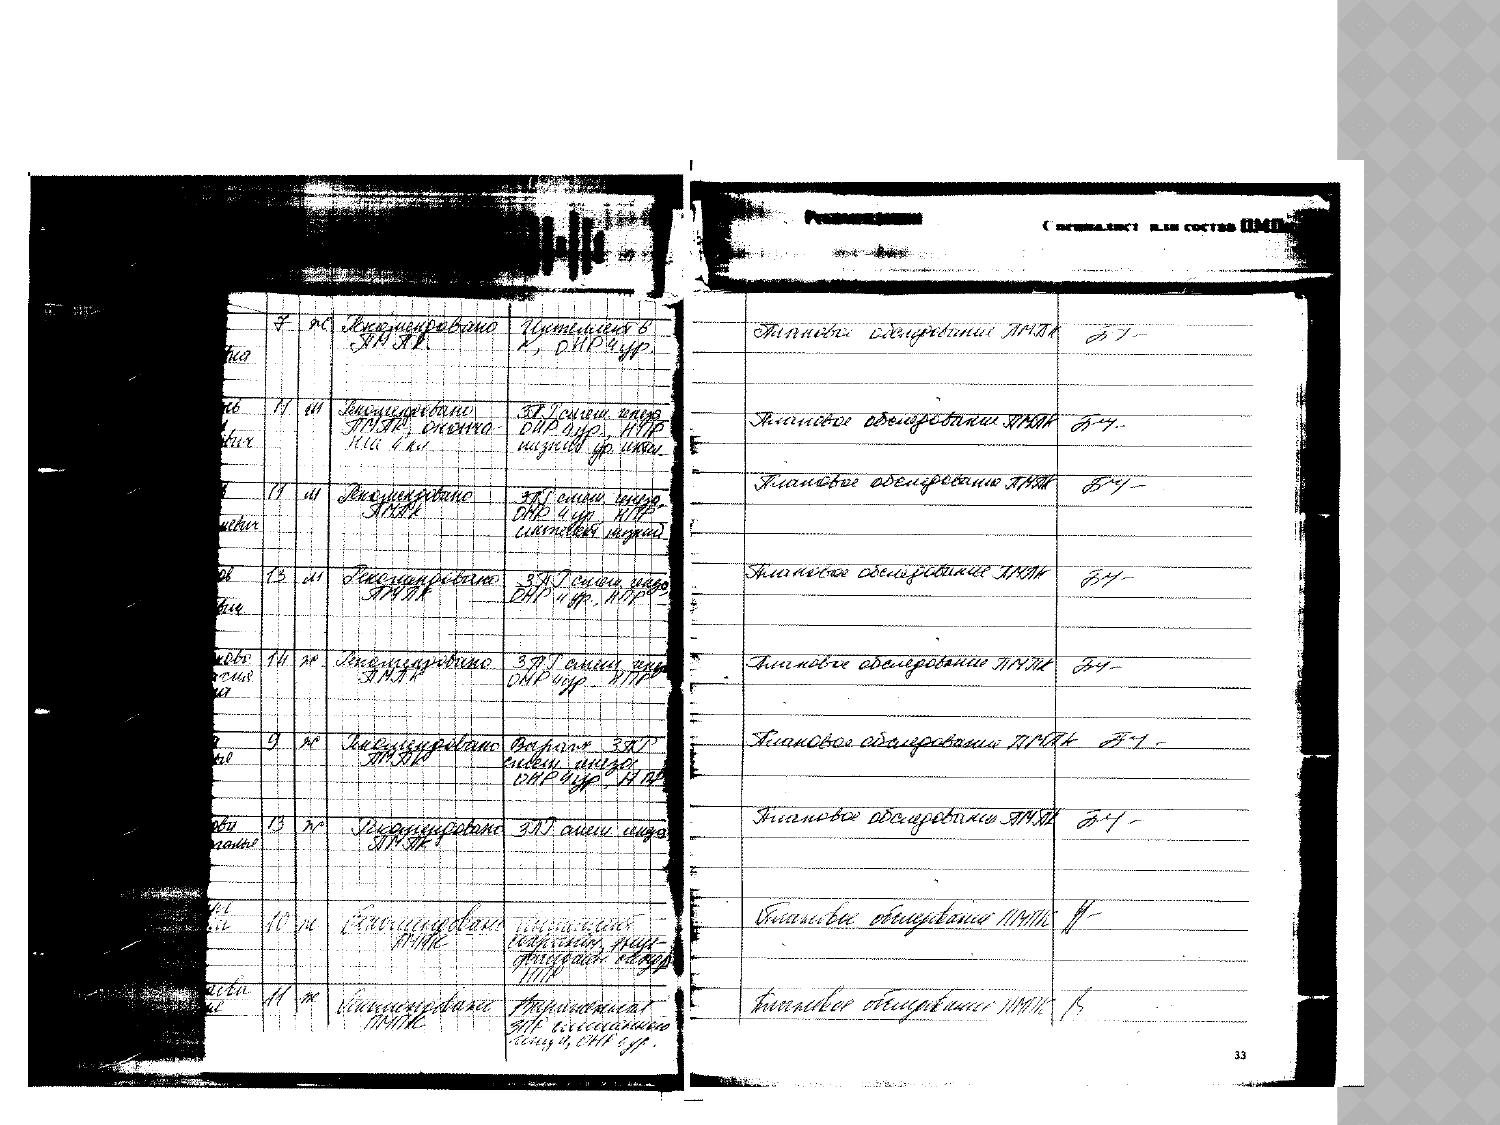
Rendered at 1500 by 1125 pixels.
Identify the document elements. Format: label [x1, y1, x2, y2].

list [28, 172, 704, 1101]
list [690, 160, 1364, 1087]
